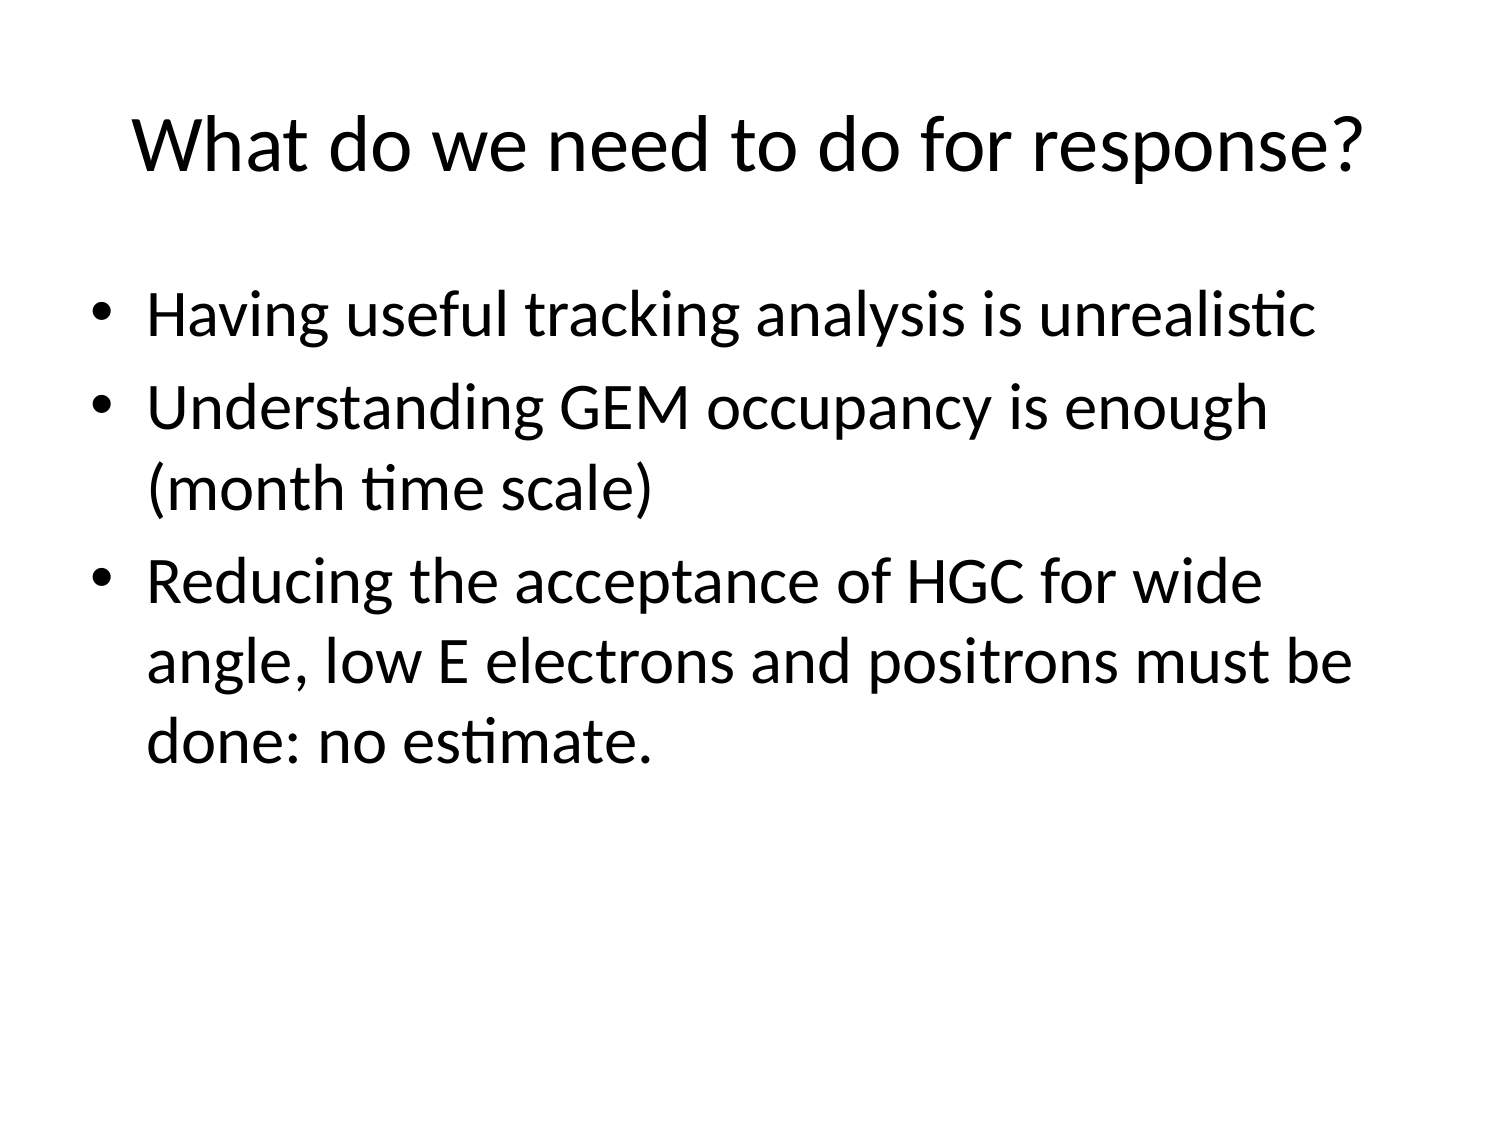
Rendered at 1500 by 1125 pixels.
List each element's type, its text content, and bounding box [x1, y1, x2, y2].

title What do we need to do for response? [75, 45, 1425, 233]
list Having useful tracking analysis is unrealistic Understanding GEM occupancy is enough (month time scale) Reducing the acceptance of HGC for wide angle, low E electrons and positrons must be done: no estimate. [75, 262, 1425, 1005]
